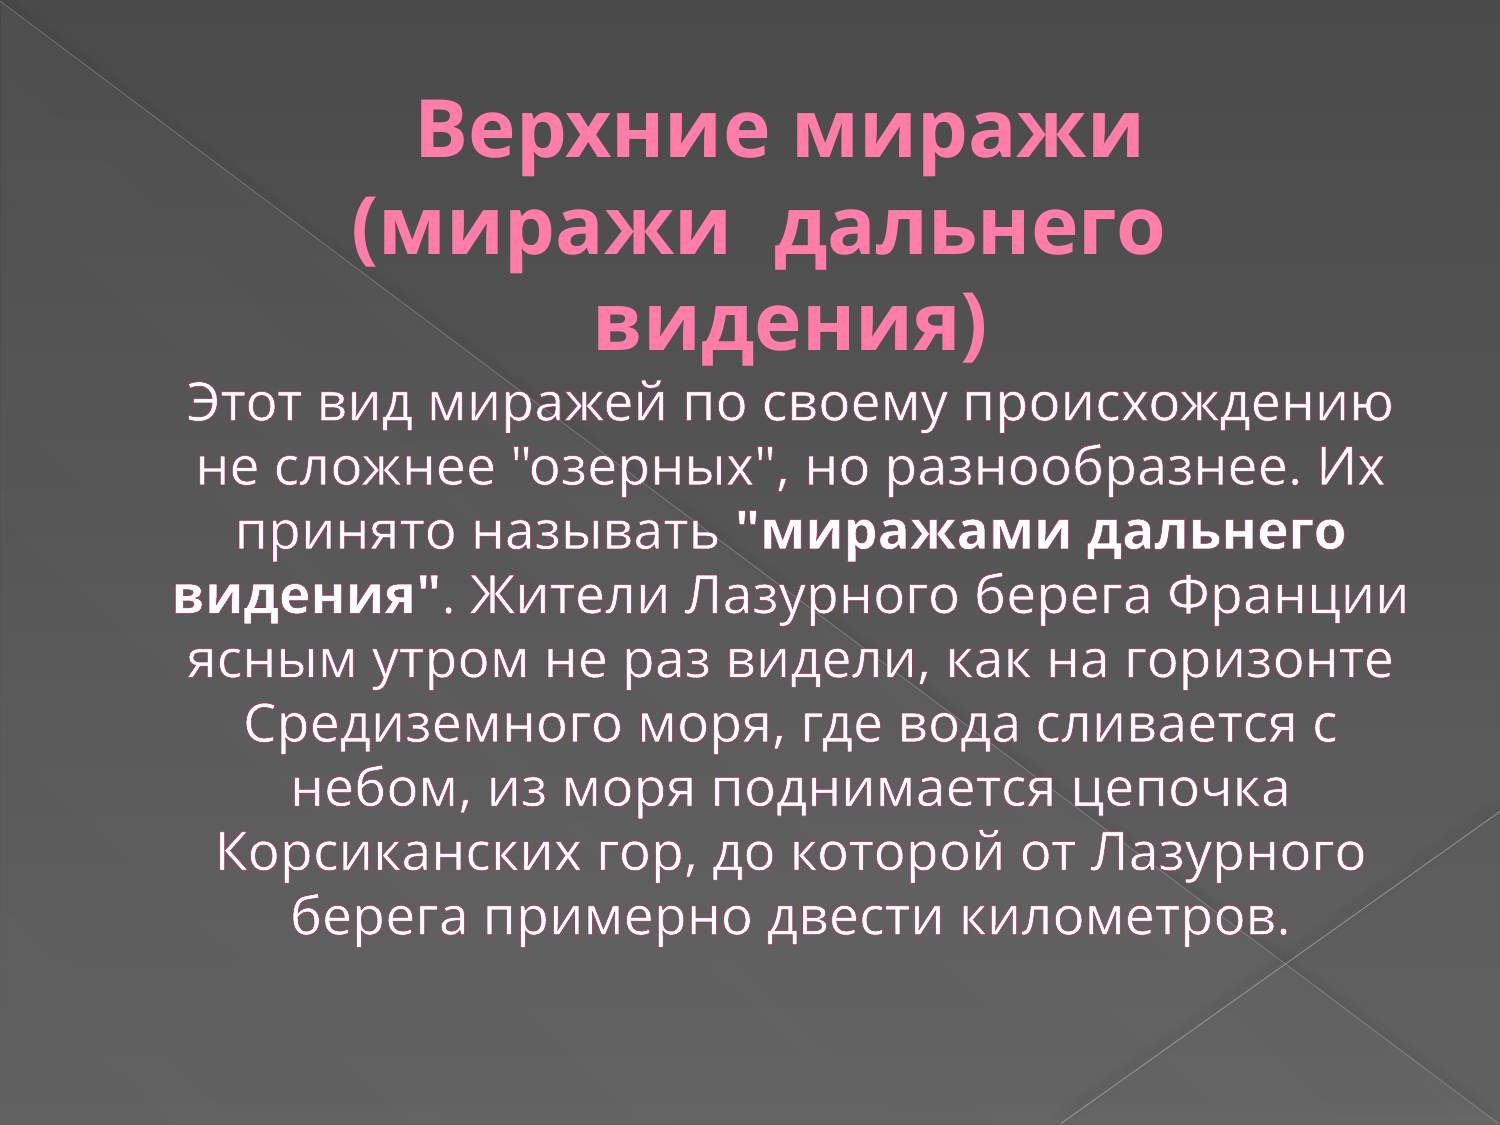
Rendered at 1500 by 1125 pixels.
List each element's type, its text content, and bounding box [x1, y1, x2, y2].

title Верхние миражи (миражи дальнего видения) Этот вид миражей по своему происхождению не сложнее "озерных", но разнообразнее. Их принято называть "миражами дальнего видения". Жители Лазурного берега Франции ясным утром не раз видели, как на горизонте Средиземного моря, где вода сливается с небом, из моря поднимается цепочка Корсиканских гор, до которой от Лазурного берега примерно двести километров. [75, 43, 1425, 1043]
